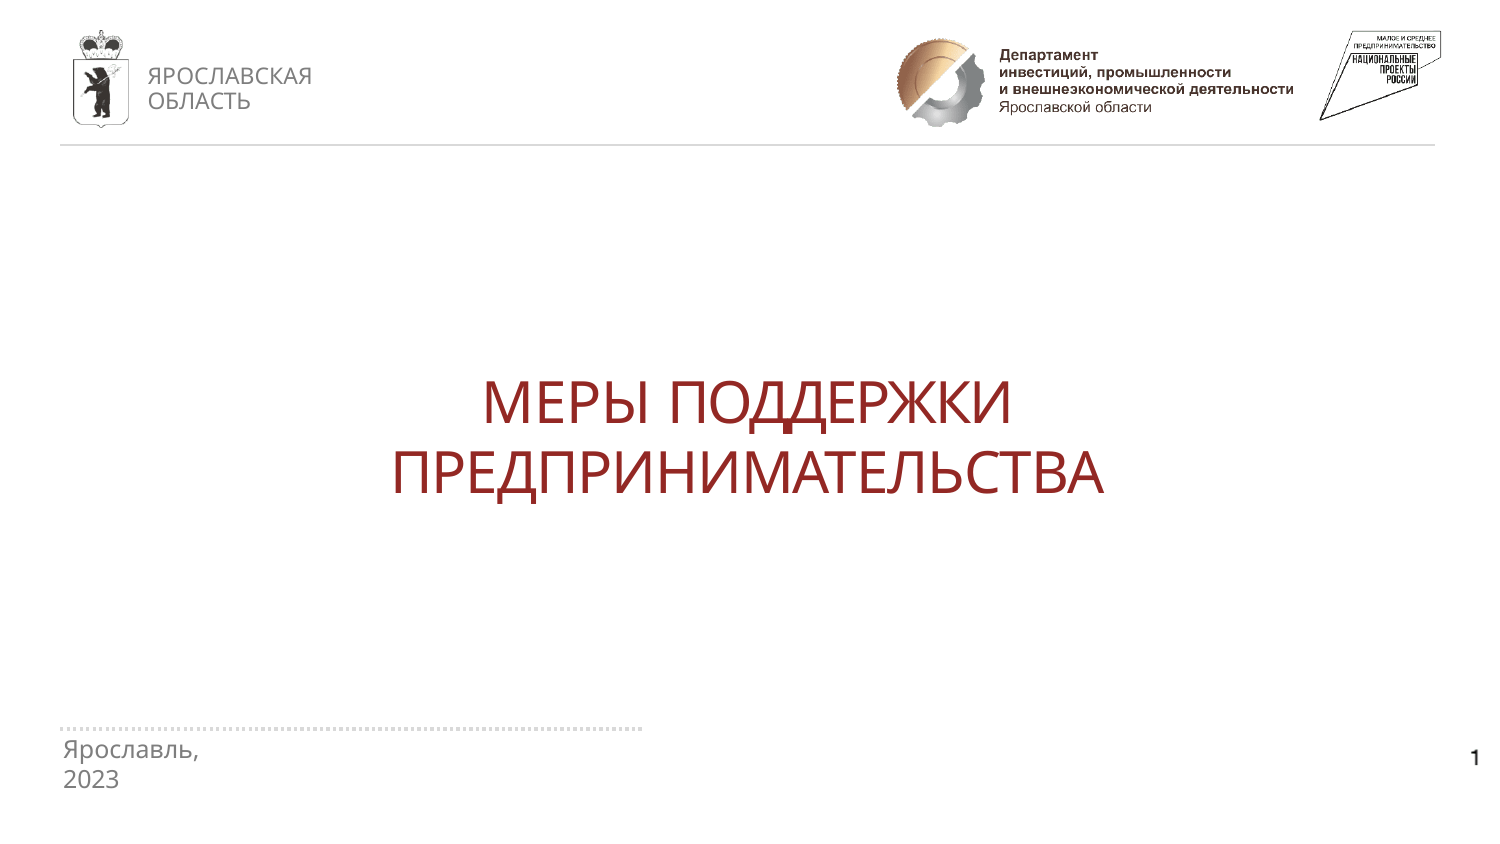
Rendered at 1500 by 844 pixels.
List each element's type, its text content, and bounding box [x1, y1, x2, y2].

picture [73, 29, 129, 128]
text_box МЕРЫ ПОДДЕРЖКИ ПРЕДПРИНИМАТЕЛЬСТВА [370, 362, 1125, 505]
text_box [59, 0, 1457, 159]
picture [1456, 678, 1495, 844]
text_box Ярославль, 2023 [61, 731, 262, 794]
